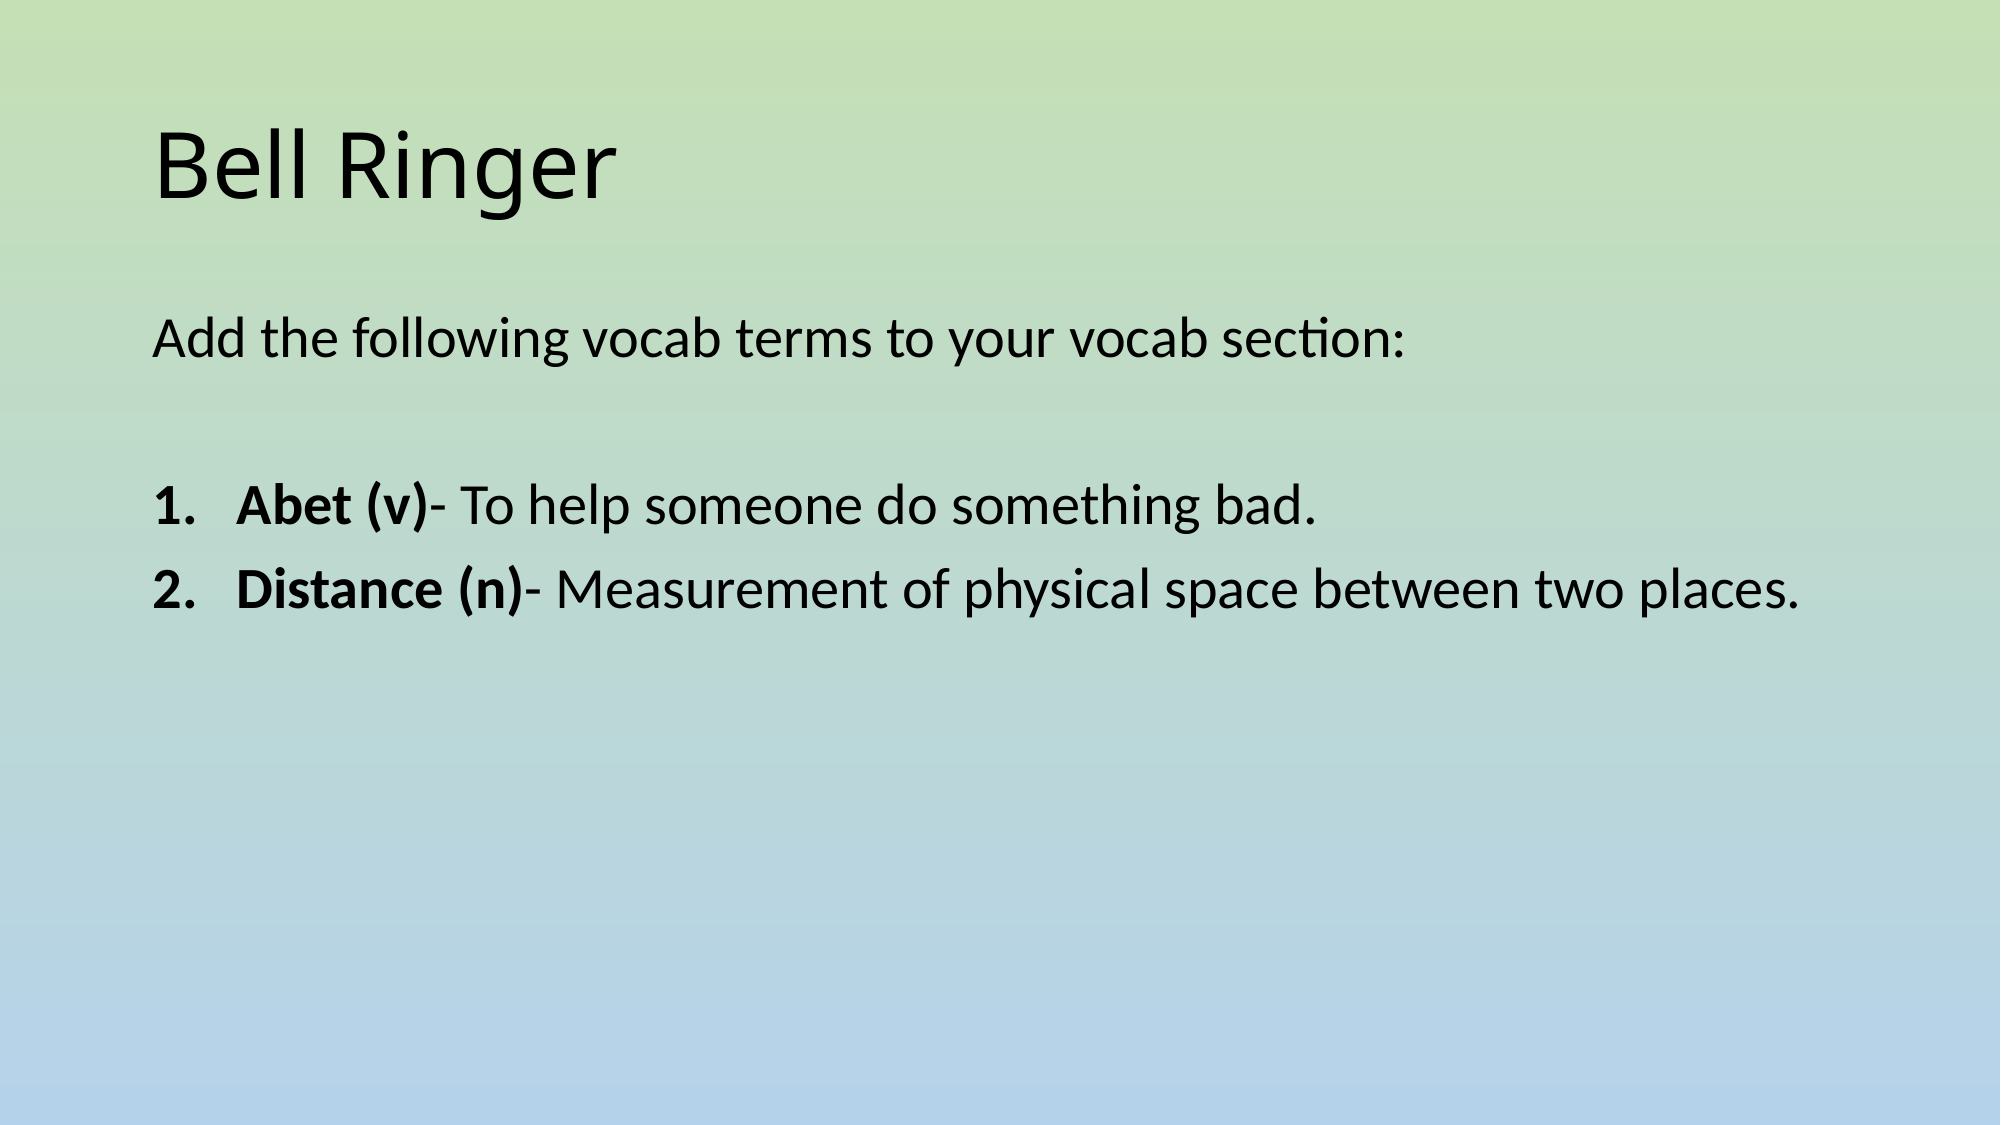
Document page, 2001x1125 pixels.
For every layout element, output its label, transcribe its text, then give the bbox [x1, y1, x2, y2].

title Bell Ringer [137, 59, 1863, 278]
list Add the following vocab terms to your vocab section: Abet (v)- To help someone do something bad. Distance (n)- Measurement of physical space between two places. [137, 299, 1863, 1014]
